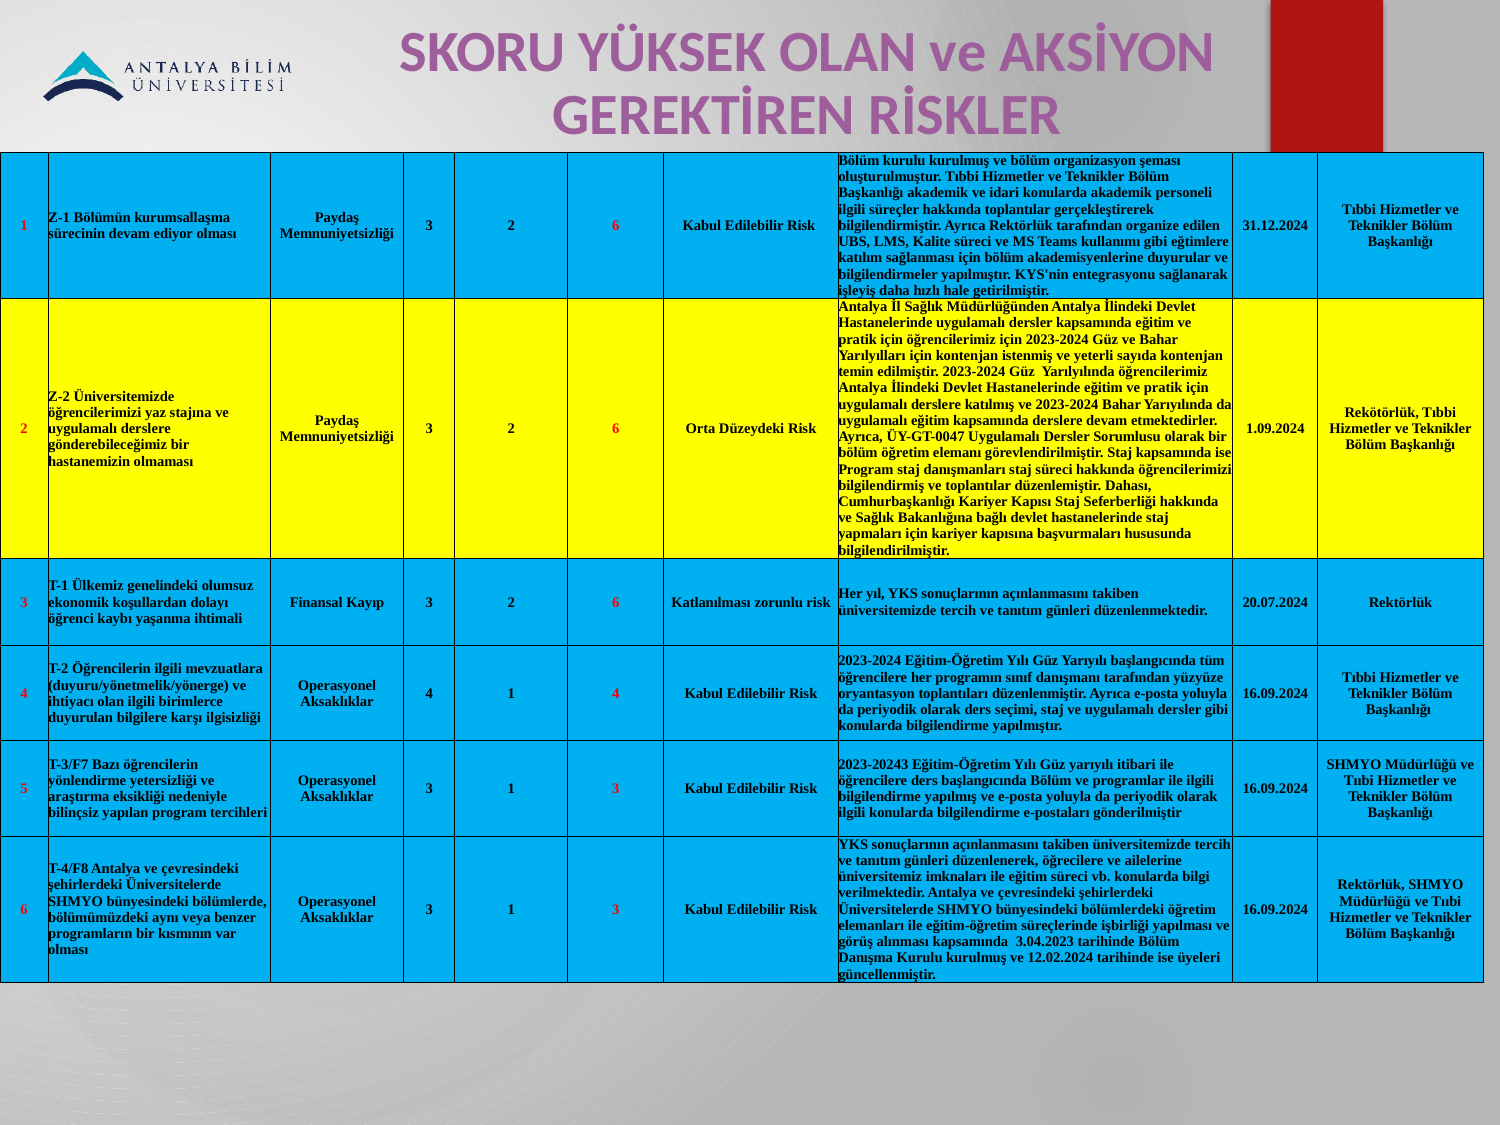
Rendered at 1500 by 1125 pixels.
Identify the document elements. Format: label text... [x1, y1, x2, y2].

table_cell 6 [568, 299, 663, 558]
table_cell 1.09.2024 [1233, 299, 1317, 558]
table_cell 2 [455, 559, 567, 645]
table_cell 5 [1, 741, 48, 836]
table_header 2 [455, 153, 567, 298]
table_cell Z-2 Üniversitemizde öğrencilerimizi yaz stajına ve uygulamalı derslere gönderebileceğimiz bir hastanemizin olmaması [49, 299, 270, 558]
table_cell YKS sonuçlarının açınlanmasını takiben üniversitemizde tercih ve tanıtım günleri düzenlenerek, öğrecilere ve ailelerine üniversitemiz imknaları ile eğitim süreci vb. konularda bilgi verilmektedir. Antalya ve çevresindeki şehirlerdeki Üniversitelerde SHMYO bünyesindeki bölümlerdeki öğretim elemanları ile eğitim-öğretim süreçlerinde işbirliği yapılması ve görüş alınması kapsamında 3.04.2023 tarihinde Bölüm Danışma Kurulu kurulmuş ve 12.02.2024 tarihinde ise üyeleri güncellenmiştir. [839, 837, 1232, 982]
table_cell Rektörlük [1318, 559, 1483, 645]
table_header Tıbbi Hizmetler ve Teknikler Bölüm Başkanlığı [1318, 153, 1483, 298]
text_box SKORU YÜKSEK OLAN ve AKSİYON GEREKTİREN RİSKLER [375, 16, 1240, 152]
table_cell 16.09.2024 [1233, 837, 1317, 982]
table_cell 2023-2024 Eğitim-Öğretim Yılı Güz Yarıyılı başlangıcında tüm öğrencilere her programın sınıf danışmanı tarafından yüzyüze oryantasyon toplantıları düzenlenmiştir. Ayrıca e-posta yoluyla da periyodik olarak ders seçimi, staj ve uygulamalı dersler gibi konularda bilgilendirme yapılmıştır. [839, 646, 1232, 740]
table_cell 2 [455, 299, 567, 558]
table_cell 20.07.2024 [1233, 559, 1317, 645]
table_cell 3 [404, 299, 454, 558]
table_cell 16.09.2024 [1233, 741, 1317, 836]
table_cell 3 [404, 837, 454, 982]
table_cell 3 [568, 837, 663, 982]
table_cell 2 [1, 299, 48, 558]
table_cell T-4/F8 Antalya ve çevresindeki şehirlerdeki Üniversitelerde SHMYO bünyesindeki bölümlerde, bölümümüzdeki aynı veya benzer programların bir kısmının var olması [49, 837, 270, 982]
table_cell T-1 Ülkemiz genelindeki olumsuz ekonomik koşullardan dolayı öğrenci kaybı yaşanma ihtimali [49, 559, 270, 645]
table_cell Finansal Kayıp [271, 559, 403, 645]
table_cell Paydaş Memnuniyetsizliği [271, 299, 403, 558]
table_cell 4 [404, 646, 454, 740]
table_cell Rektörlük, SHMYO Müdürlüğü ve Tııbi Hizmetler ve Teknikler Bölüm Başkanlığı [1318, 837, 1483, 982]
table_cell 16.09.2024 [1233, 646, 1317, 740]
table_cell Her yıl, YKS sonuçlarının açınlanmasını takiben üniversitemizde tercih ve tanıtım günleri düzenlenmektedir. [839, 559, 1232, 645]
table_cell 3 [1, 559, 48, 645]
table_cell 1 [455, 837, 567, 982]
table_cell 1 [455, 646, 567, 740]
table_cell 3 [568, 741, 663, 836]
table_header Kabul Edilebilir Risk [664, 153, 838, 298]
table_cell Tıbbi Hizmetler ve Teknikler Bölüm Başkanlığı [1318, 646, 1483, 740]
table_cell Antalya İl Sağlık Müdürlüğünden Antalya İlindeki Devlet Hastanelerinde uygulamalı dersler kapsamında eğitim ve pratik için öğrencilerimiz için 2023-2024 Güz ve Bahar Yarılyılları için kontenjan istenmiş ve yeterli sayıda kontenjan temin edilmiştir. 2023-2024 Güz Yarılyılında öğrencilerimiz Antalya İlindeki Devlet Hastanelerinde eğitim ve pratik için uygulamalı derslere katılmış ve 2023-2024 Bahar Yarıyılında da uygulamalı eğitim kapsamında derslere devam etmektedirler. Ayrıca, ÜY-GT-0047 Uygulamalı Dersler Sorumlusu olarak bir bölüm öğretim elemanı görevlendirilmiştir. Staj kapsamında ise Program staj danışmanları staj süreci hakkında öğrencilerimizi bilgilendirmiş ve toplantılar düzenlemiştir. Dahası, Cumhurbaşkanlığı Kariyer Kapısı Staj Seferberliği hakkında ve Sağlık Bakanlığına bağlı devlet hastanelerinde staj yapmaları için kariyer kapısına başvurmaları hususunda bilgilendirilmiştir. [839, 299, 1232, 558]
table_header 1 [1, 153, 48, 298]
table_header 6 [568, 153, 663, 298]
table_cell 2023-20243 Eğitim-Öğretim Yılı Güz yarıyılı itibari ile öğrencilere ders başlangıcında Bölüm ve programlar ile ilgili bilgilendirme yapılmış ve e-posta yoluyla da periyodik olarak ilgili konularda bilgilendirme e-postaları gönderilmiştir [839, 741, 1232, 836]
table_cell T-3/F7 Bazı öğrencilerin yönlendirme yetersizliği ve araştırma eksikliği nedeniyle bilinçsiz yapılan program tercihleri [49, 741, 270, 836]
table_cell Kabul Edilebilir Risk [664, 741, 838, 836]
table_cell Katlanılması zorunlu risk [664, 559, 838, 645]
table_cell 4 [1, 646, 48, 740]
table_header 31.12.2024 [1233, 153, 1317, 298]
table_header Bölüm kurulu kurulmuş ve bölüm organizasyon şeması oluşturulmuştur. Tıbbi Hizmetler ve Teknikler Bölüm Başkanlığı akademik ve idari konularda akademik personeli ilgili süreçler hakkında toplantılar gerçekleştirerek bilgilendirmiştir. Ayrıca Rektörlük tarafından organize edilen UBS, LMS, Kalite süreci ve MS Teams kullanımı gibi eğtimlere katılım sağlanması için bölüm akademisyenlerine duyurular ve bilgilendirmeler yapılmıştır. KYS'nin entegrasyonu sağlanarak işleyiş daha hızlı hale getirilmiştir. [839, 153, 1232, 298]
table_cell Kabul Edilebilir Risk [664, 646, 838, 740]
table_cell Orta Düzeydeki Risk [664, 299, 838, 558]
table_cell 4 [568, 646, 663, 740]
table_cell Rekötörlük, Tıbbi Hizmetler ve Teknikler Bölüm Başkanlığı [1318, 299, 1483, 558]
table_cell T-2 Öğrencilerin ilgili mevzuatlara (duyuru/yönetmelik/yönerge) ve ihtiyacı olan ilgili birimlerce duyurulan bilgilere karşı ilgisizliği [49, 646, 270, 740]
table_cell Kabul Edilebilir Risk [664, 837, 838, 982]
table_cell 3 [404, 559, 454, 645]
table_cell SHMYO Müdürlüğü ve Tııbi Hizmetler ve Teknikler Bölüm Başkanlığı [1318, 741, 1483, 836]
table_cell Operasyonel Aksaklıklar [271, 741, 403, 836]
table_header Z-1 Bölümün kurumsallaşma sürecinin devam ediyor olması [49, 153, 270, 298]
table_cell 3 [404, 741, 454, 836]
table_header Paydaş Memnuniyetsizliği [271, 153, 403, 298]
table_cell 6 [568, 559, 663, 645]
table_header 3 [404, 153, 454, 298]
table_cell 1 [455, 741, 567, 836]
table_cell 6 [1, 837, 48, 982]
picture [43, 49, 292, 103]
table_cell Operasyonel Aksaklıklar [271, 837, 403, 982]
table_cell Operasyonel Aksaklıklar [271, 646, 403, 740]
